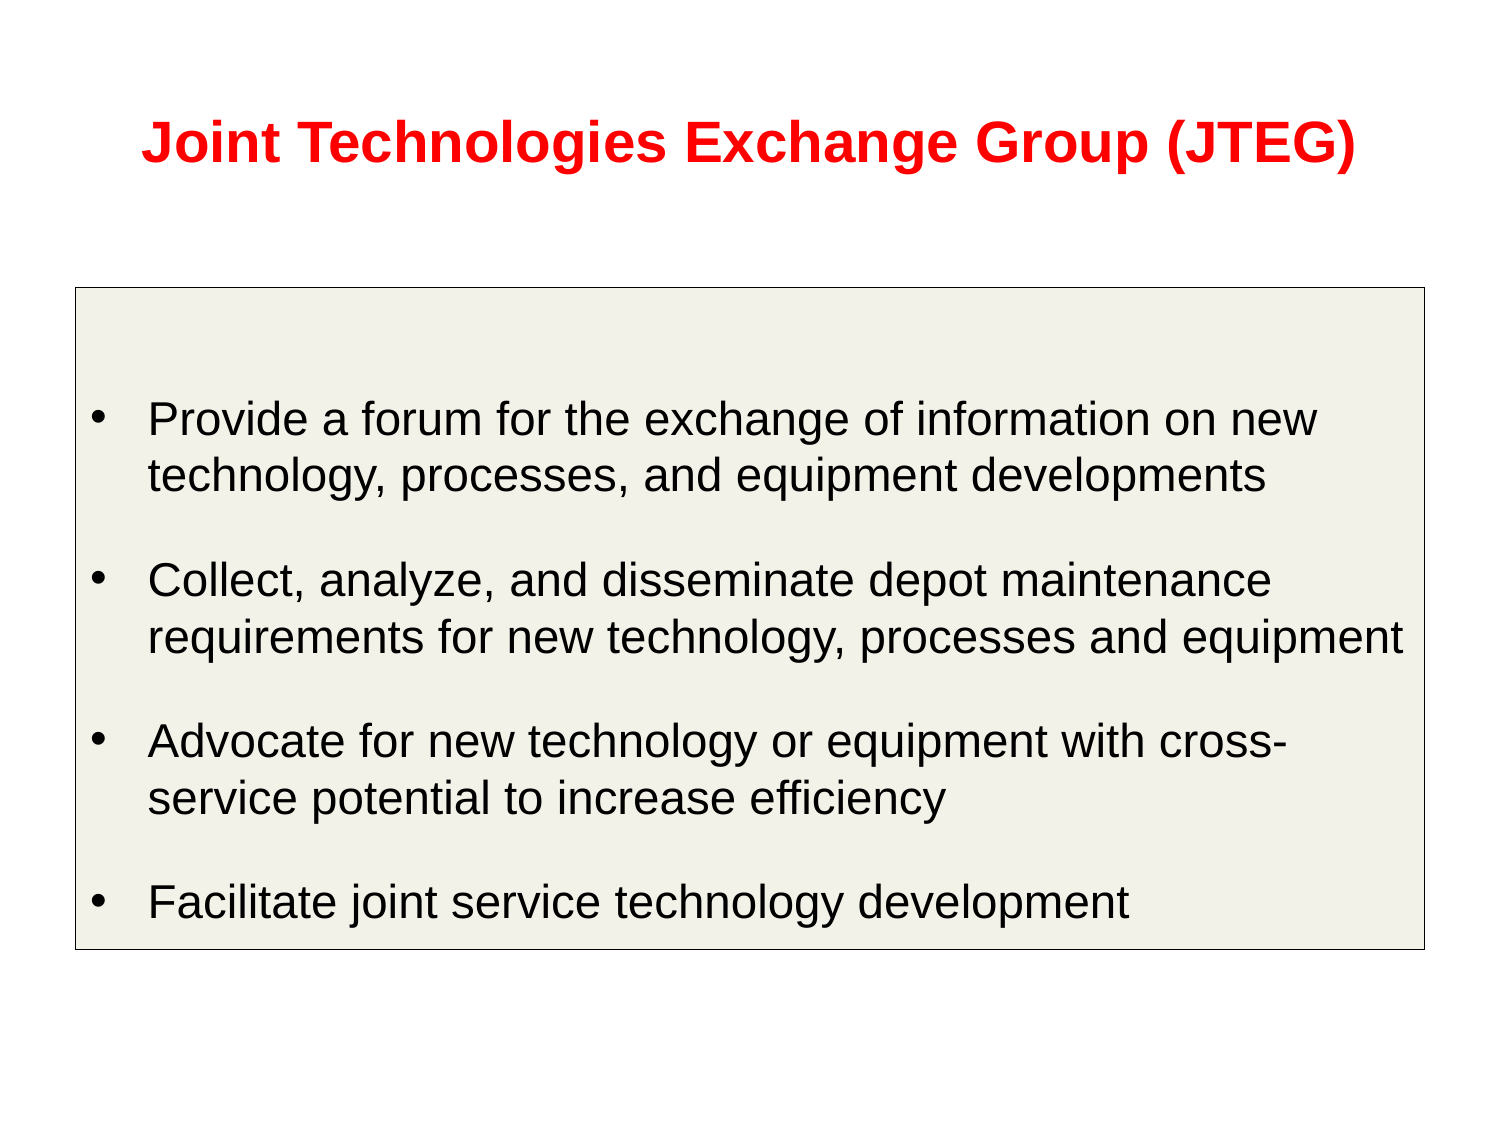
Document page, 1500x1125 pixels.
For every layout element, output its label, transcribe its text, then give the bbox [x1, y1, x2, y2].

list Provide a forum for the exchange of information on new technology, processes, and equipment developments Collect, analyze, and disseminate depot maintenance requirements for new technology, processes and equipment Advocate for new technology or equipment with cross-service potential to increase efficiency Facilitate joint service technology development [75, 287, 1425, 950]
title Joint Technologies Exchange Group (JTEG) [75, 45, 1425, 233]
